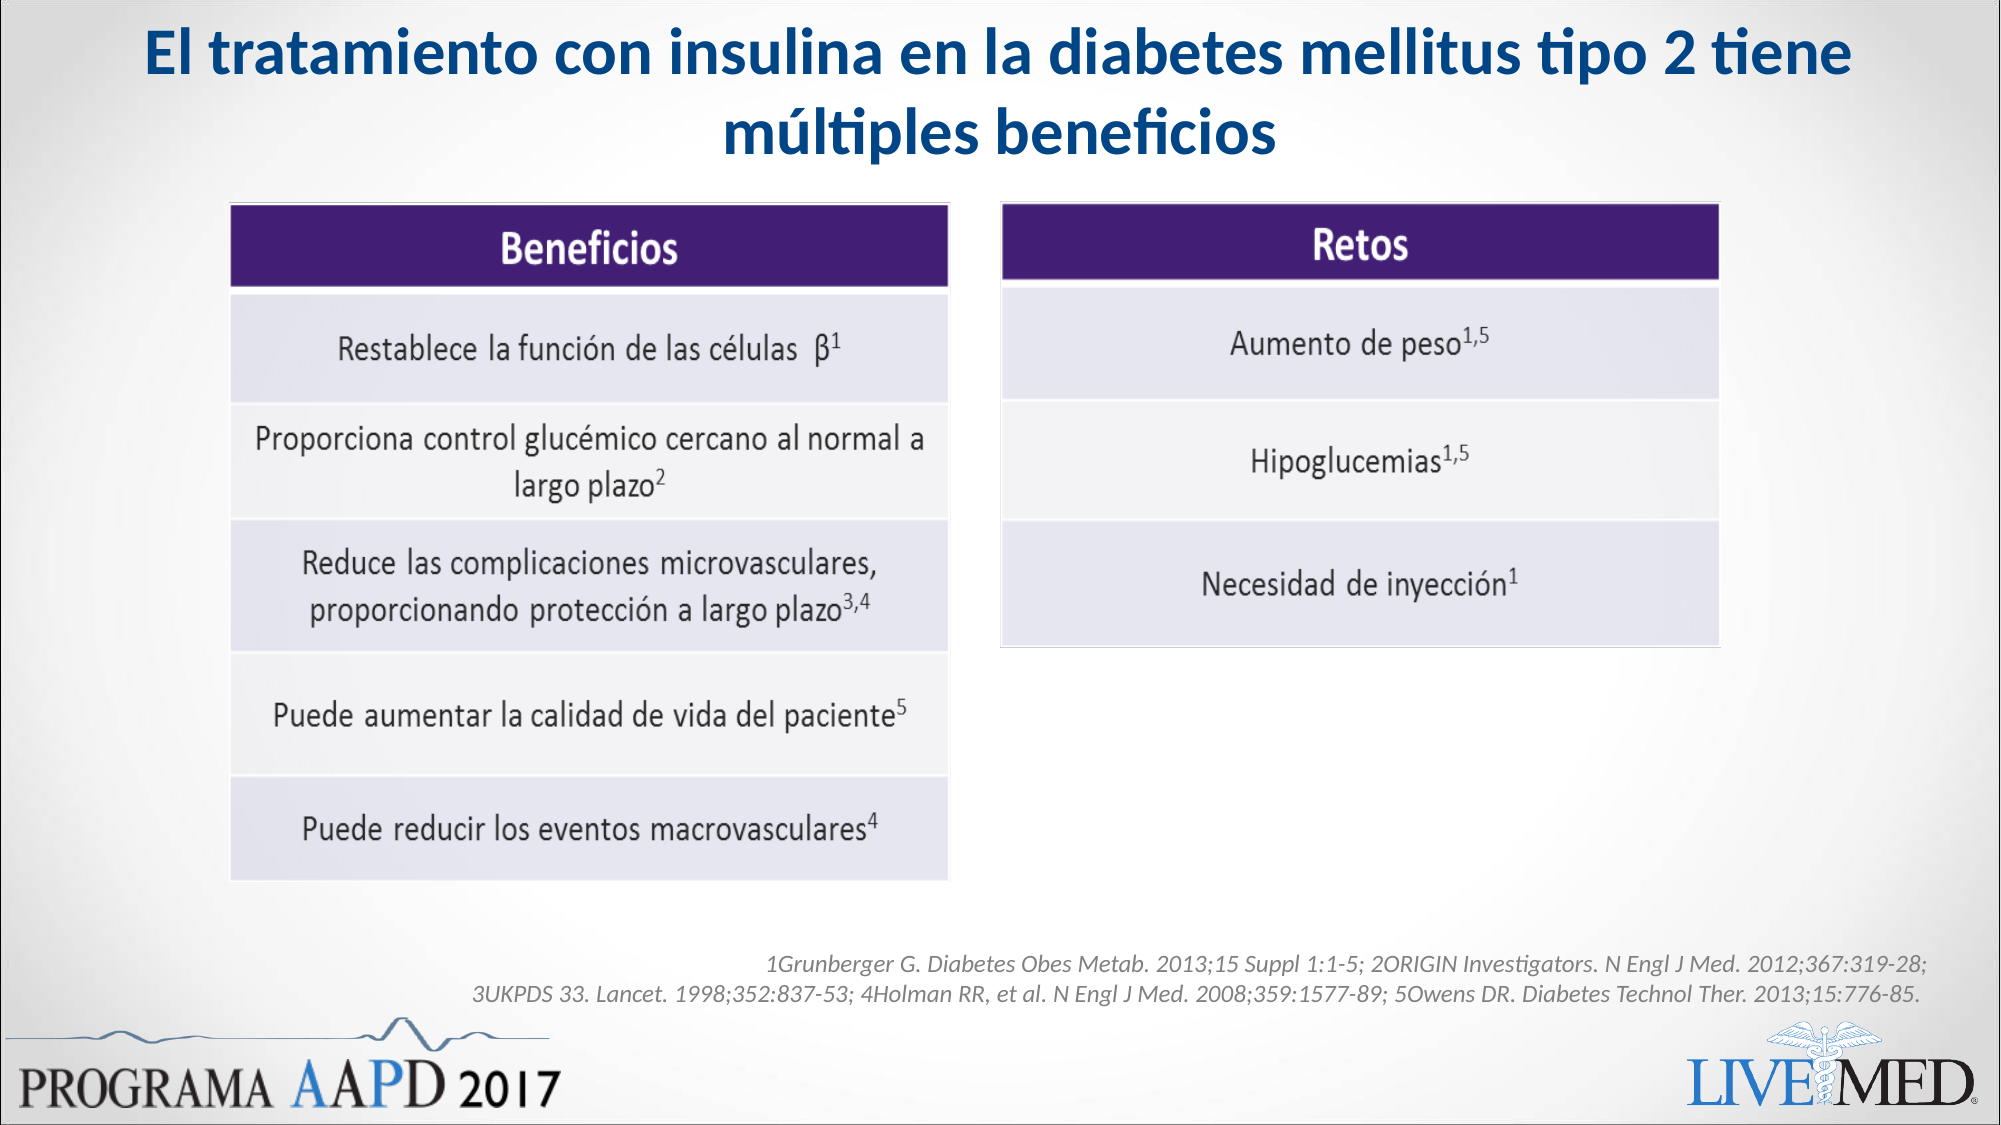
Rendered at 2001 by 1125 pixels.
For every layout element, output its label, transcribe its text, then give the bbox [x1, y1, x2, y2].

title El tratamiento con insulina en la diabetes mellitus tipo 2 tiene múltiples beneficios [99, 38, 1900, 138]
list 1Grunberger G. Diabetes Obes Metab. 2013;15 Suppl 1:1-5; 2ORIGIN Investigators. N Engl J Med. 2012;367:319-28; 3UKPDS 33. Lancet. 1998;352:837-53; 4Holman RR, et al. N Engl J Med. 2008;359:1577-89; 5Owens DR. Diabetes Technol Ther. 2013;15:776-85. [45, 940, 1945, 1024]
picture [0, 0, 2001, 1125]
